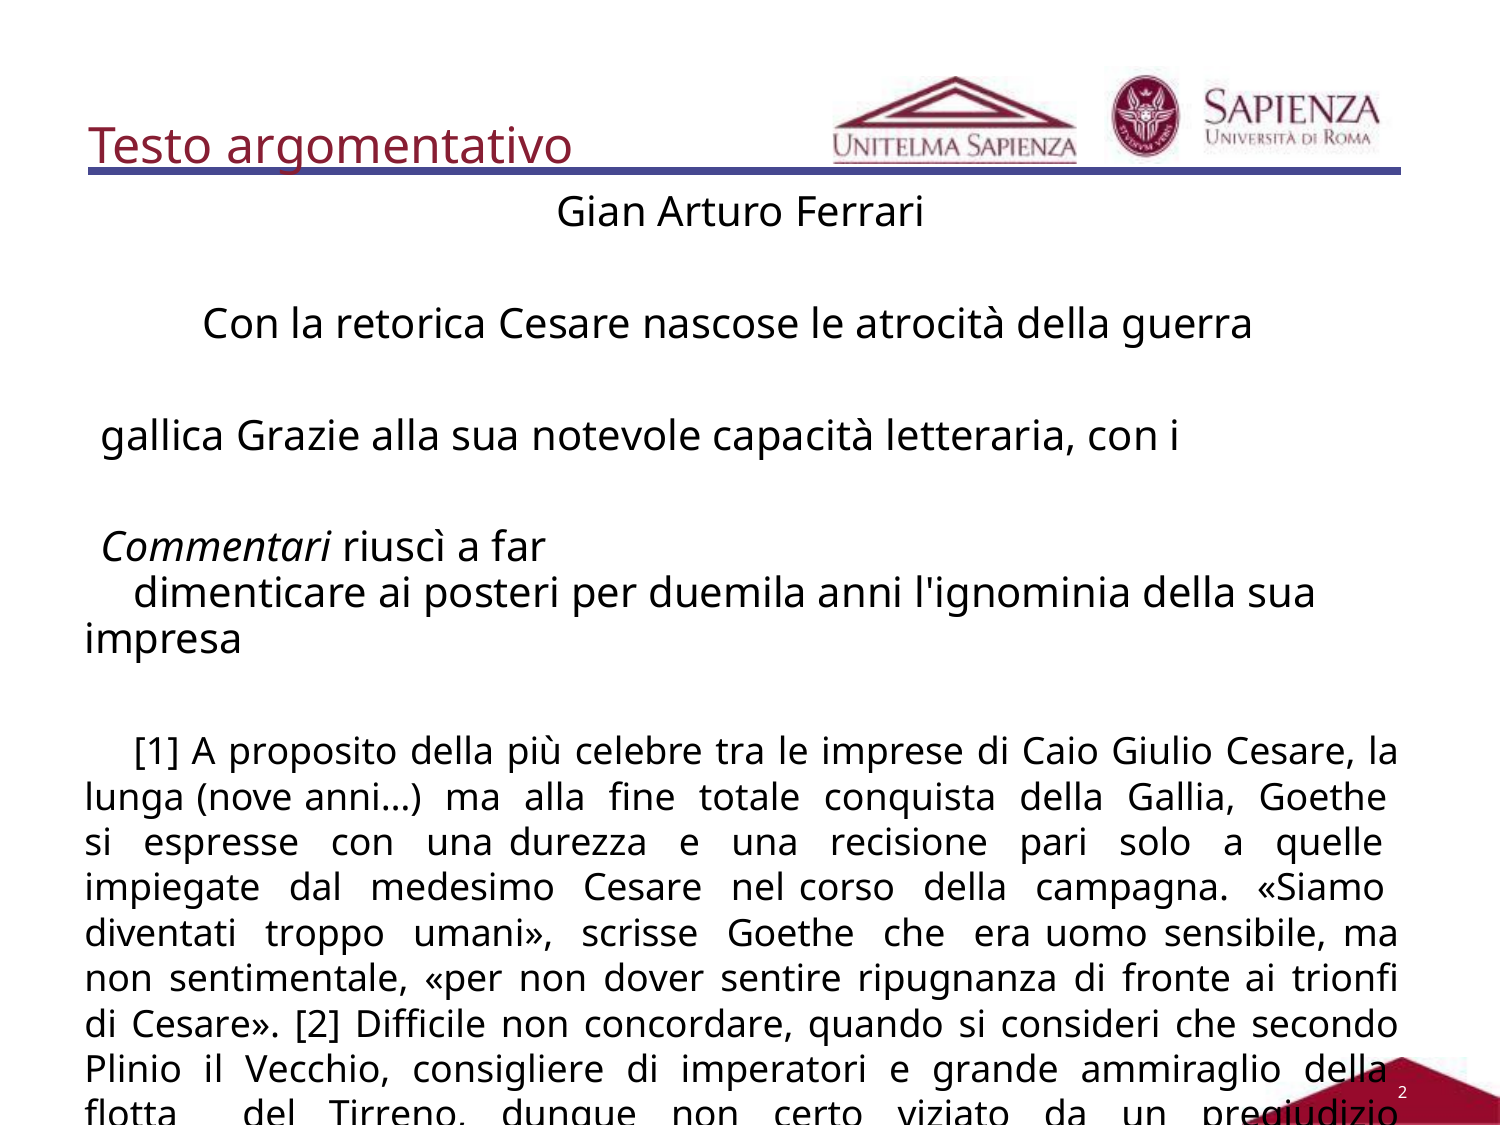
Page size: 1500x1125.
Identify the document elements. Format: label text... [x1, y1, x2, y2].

picture [1104, 66, 1414, 113]
picture [832, 76, 1077, 113]
title Testo argomentativo [86, 113, 1414, 302]
picture [1400, 1057, 1500, 1125]
text_box Gian Arturo Ferrari Con la retorica Cesare nascose le atrocità della guerra gallica Grazie alla sua notevole capacità letteraria, con i Commentari riuscì a far dimenticare ai posteri per duemila anni l'ignominia della sua impresa [1] A proposito della più celebre tra le imprese di Caio Giulio Cesare, la lunga (nove anni…) ma alla fine totale conquista della Gallia, Goethe si espresse con una durezza e una recisione pari solo a quelle impiegate dal medesimo Cesare nel corso della campagna. «Siamo diventati troppo umani», scrisse Goethe che era uomo sensibile, ma non sentimentale, «per non dover sentire ripugnanza di fronte ai trionfi di Cesare». [2] Difficile non concordare, quando si consideri che secondo Plinio il Vecchio, consigliere di imperatori e grande ammiraglio della flotta del Tirreno, dunque non certo viziato da un pregiudizio antiromano, la conquista costò ai Galli un milione e duecentomila morti. [82, 185, 1400, 1125]
slide_number 2 [1400, 1081, 1412, 1125]
